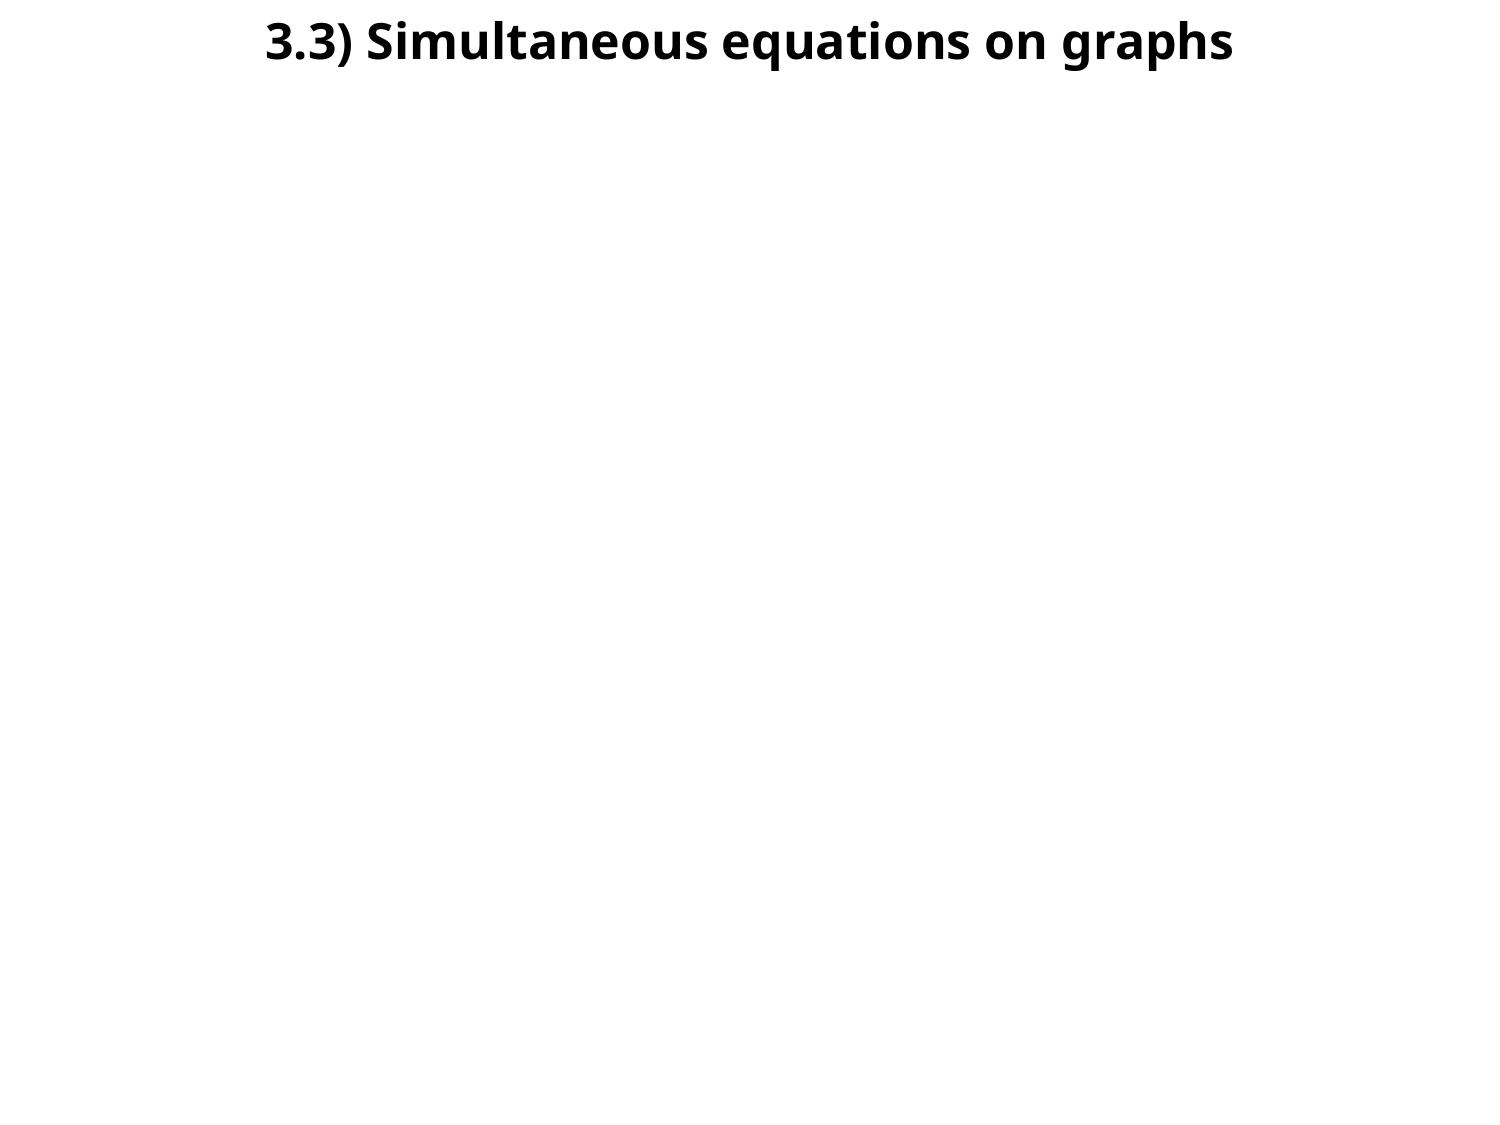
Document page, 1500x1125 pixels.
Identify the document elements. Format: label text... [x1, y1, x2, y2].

title 3.3) Simultaneous equations on graphs [0, 0, 1500, 87]
